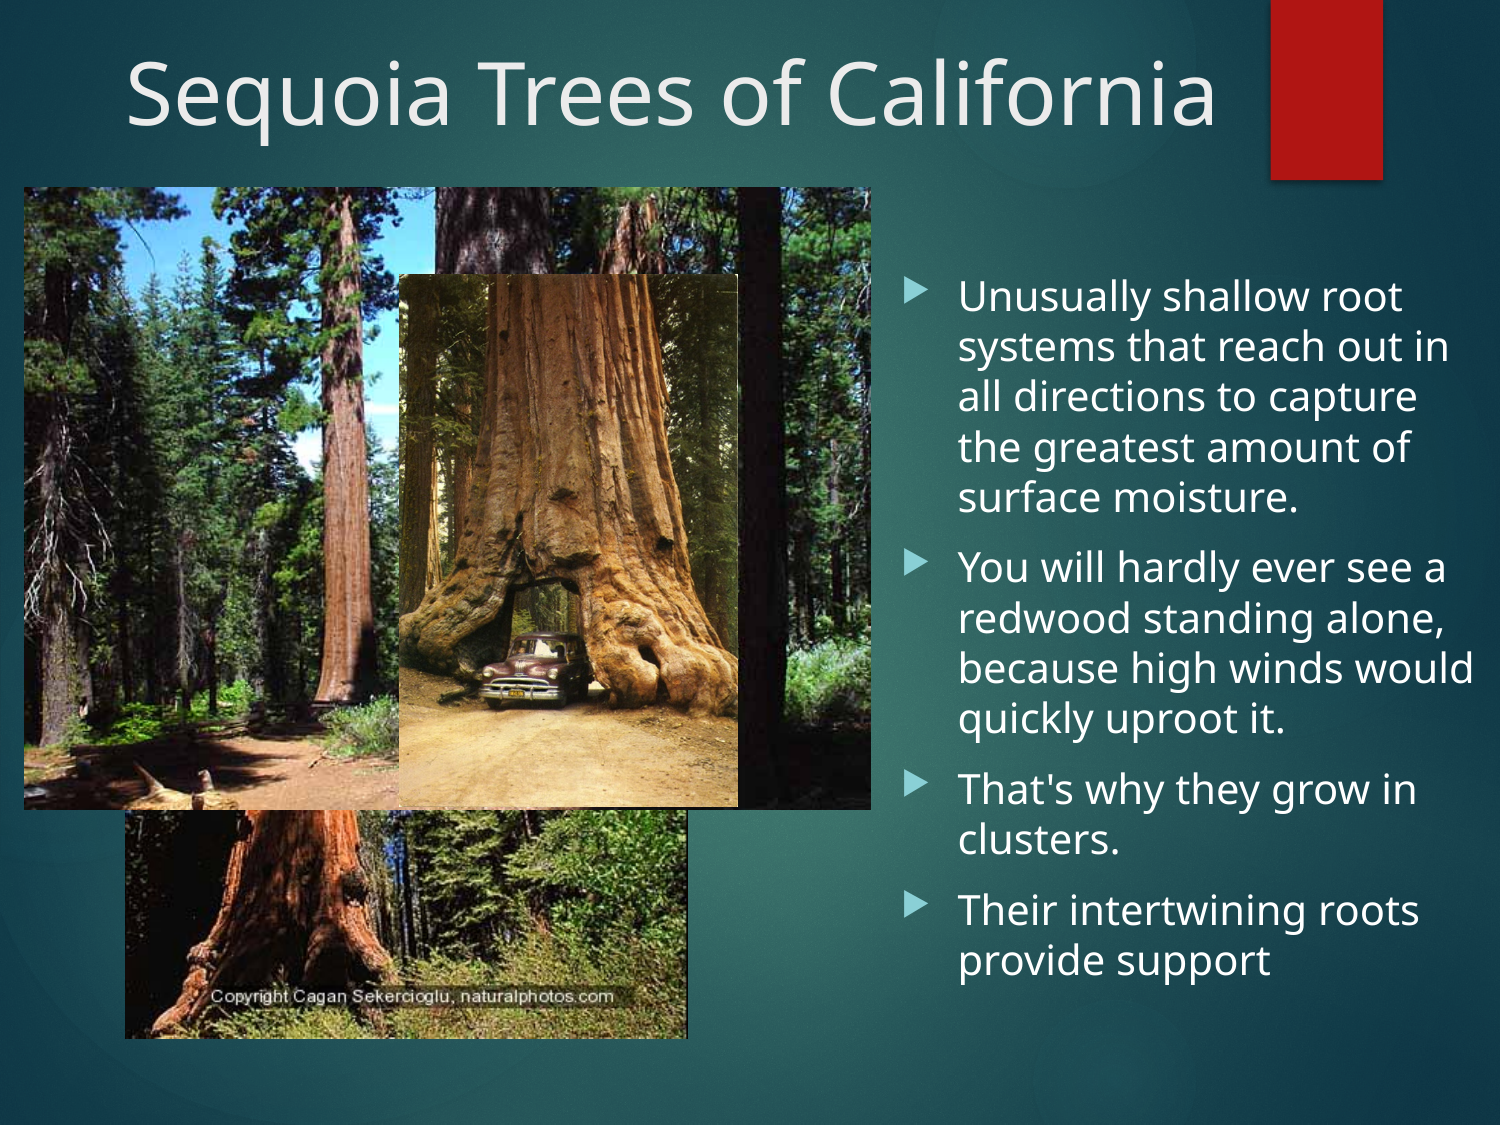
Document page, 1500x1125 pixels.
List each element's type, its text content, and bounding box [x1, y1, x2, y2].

picture [24, 187, 872, 1039]
title Sequoia Trees of California [110, 30, 1390, 200]
list Unusually shallow root systems that reach out in all directions to capture the greatest amount of surface moisture. You will hardly ever see a redwood standing alone, because high winds would quickly uproot it. That's why they grow in clusters. Their intertwining roots provide support [886, 262, 1499, 1063]
